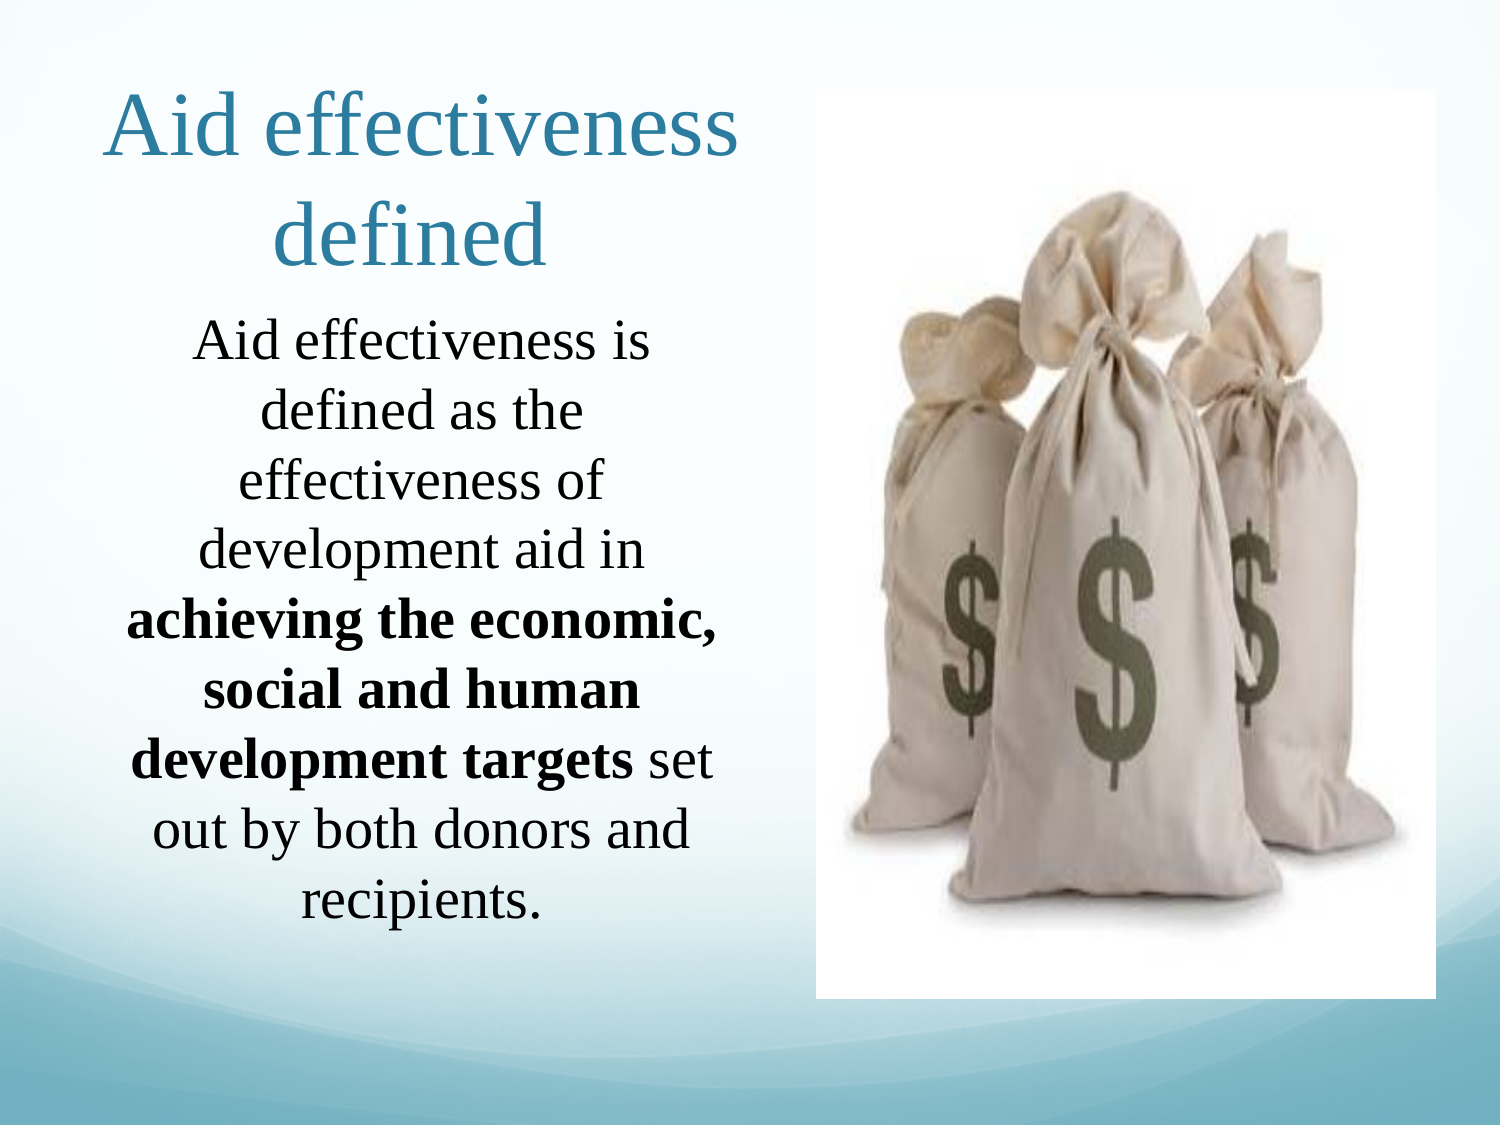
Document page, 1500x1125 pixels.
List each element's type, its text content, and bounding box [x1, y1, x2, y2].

list Aid effectiveness is defined as the effectiveness of development aid in achieving the economic, social and human development targets set out by both donors and recipients. [87, 293, 757, 974]
picture [815, 89, 1436, 1000]
title Aid effectiveness defined [87, 40, 757, 291]
